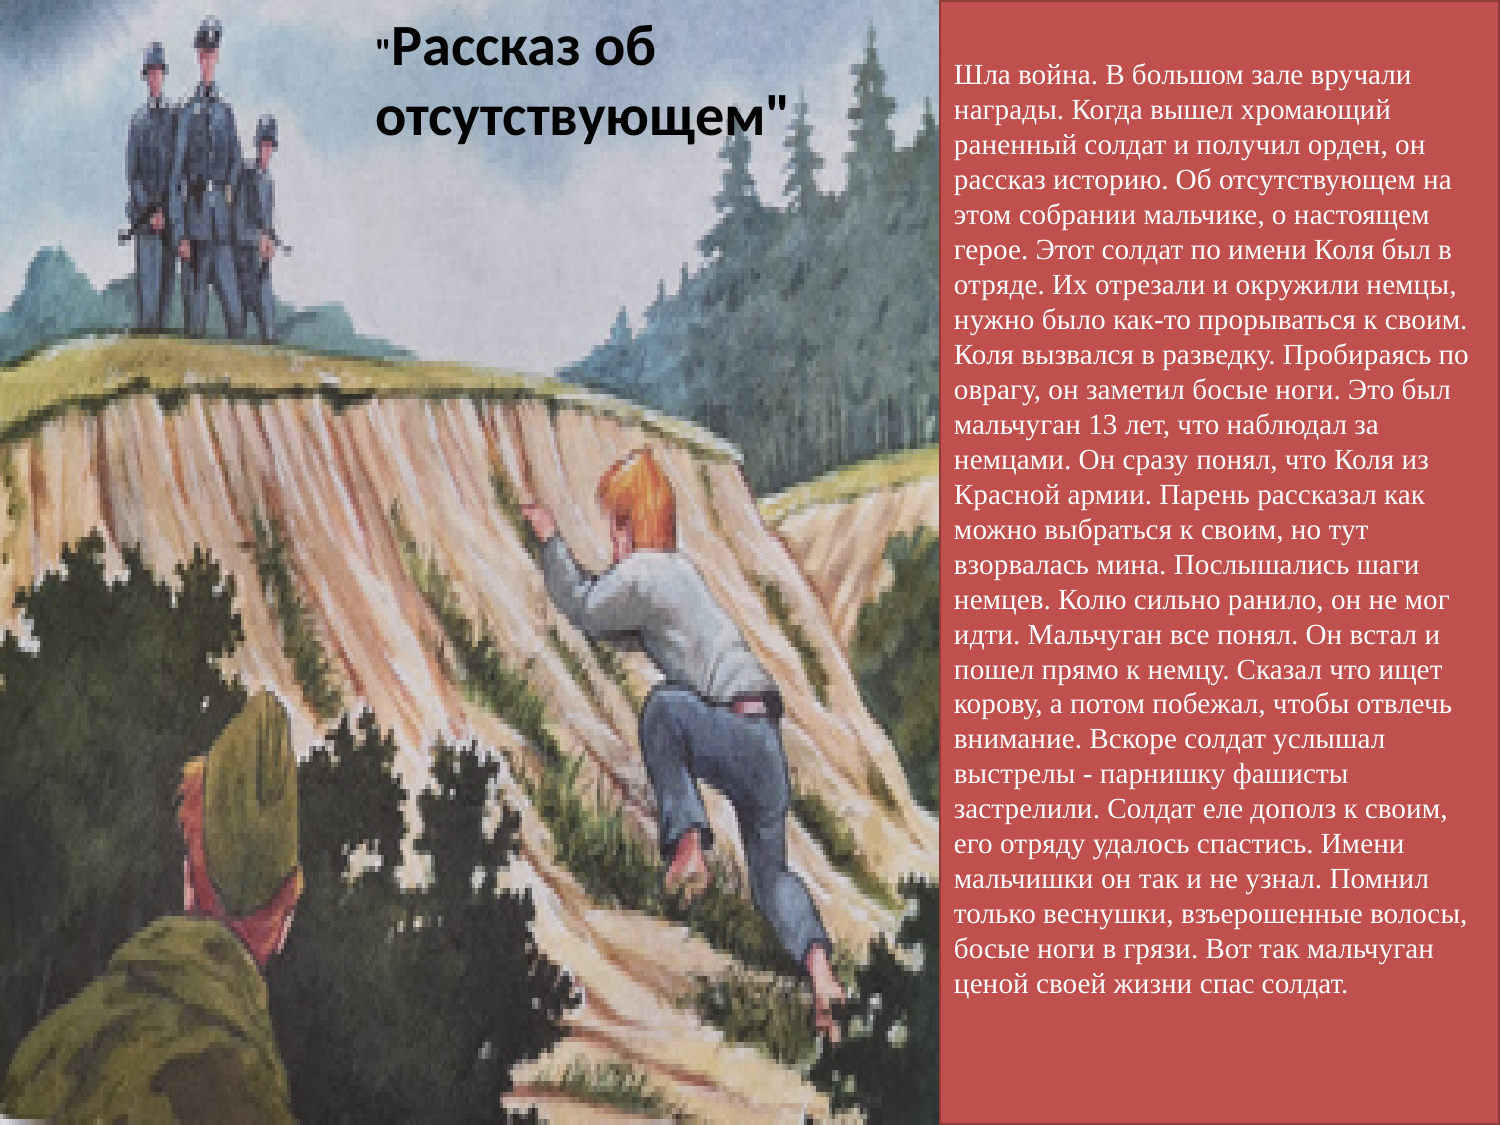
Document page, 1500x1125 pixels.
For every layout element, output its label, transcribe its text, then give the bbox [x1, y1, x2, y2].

title Шла война. В большом зале вручали награды. Когда вышел хромающий раненный солдат и получил орден, он рассказ историю. Об отсутствующем на этом собрании мальчике, о настоящем герое. Этот солдат по имени Коля был в отряде. Их отрезали и окружили немцы, нужно было как-то прорываться к своим. Коля вызвался в разведку. Пробираясь по оврагу, он заметил босые ноги. Это был мальчуган 13 лет, что наблюдал за немцами. Он сразу понял, что Коля из Красной армии. Парень рассказал как можно выбраться к своим, но тут взорвалась мина. Послышались шаги немцев. Колю сильно ранило, он не мог идти. Мальчуган все понял. Он встал и пошел прямо к немцу. Сказал что ищет корову, а потом побежал, чтобы отвлечь внимание. Вскоре солдат услышал выстрелы - парнишку фашисты застрелили. Солдат еле дополз к своим, его отряду удалось спастись. Имени мальчишки он так и не узнал. Помнил только веснушки, взъерошенные волосы, босые ноги в грязи. Вот так мальчуган ценой своей жизни спас солдат. [940, 0, 1500, 1125]
picture [0, 0, 940, 1125]
